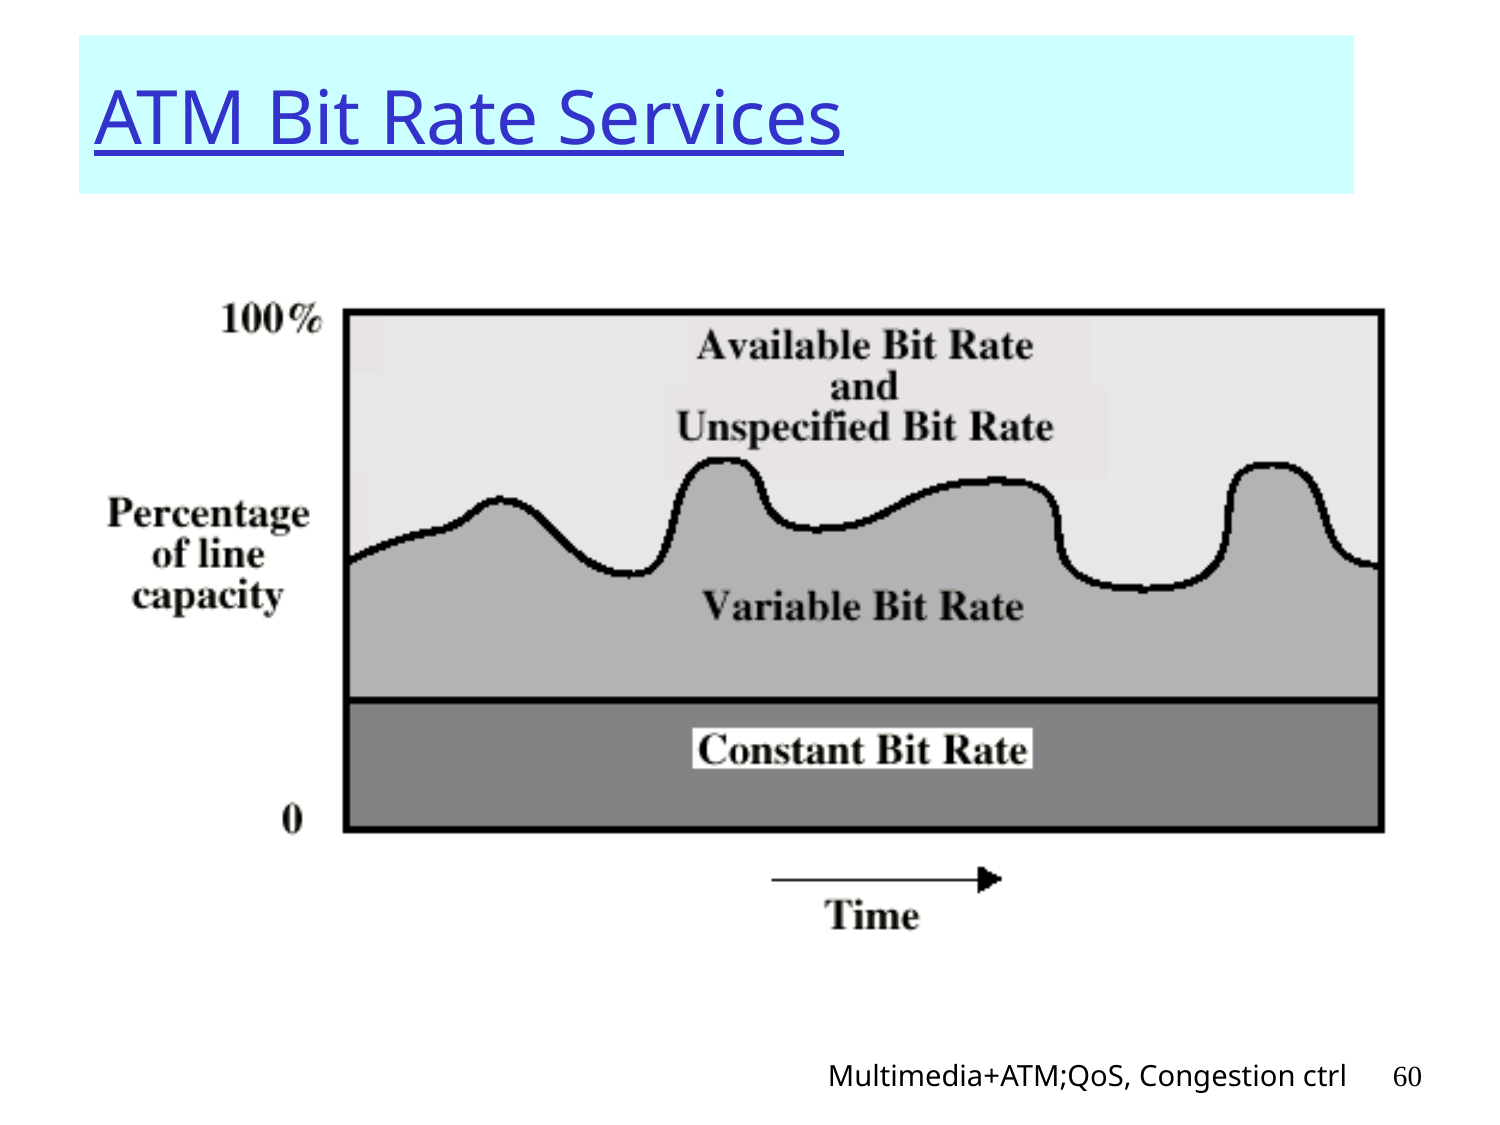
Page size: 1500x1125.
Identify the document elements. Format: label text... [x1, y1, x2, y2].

picture [99, 290, 1388, 957]
footer Multimedia+ATM;QoS, Congestion ctrl [708, 1049, 1362, 1125]
slide_number 60 [1362, 1049, 1438, 1125]
title ATM Bit Rate Services [78, 35, 1355, 194]
